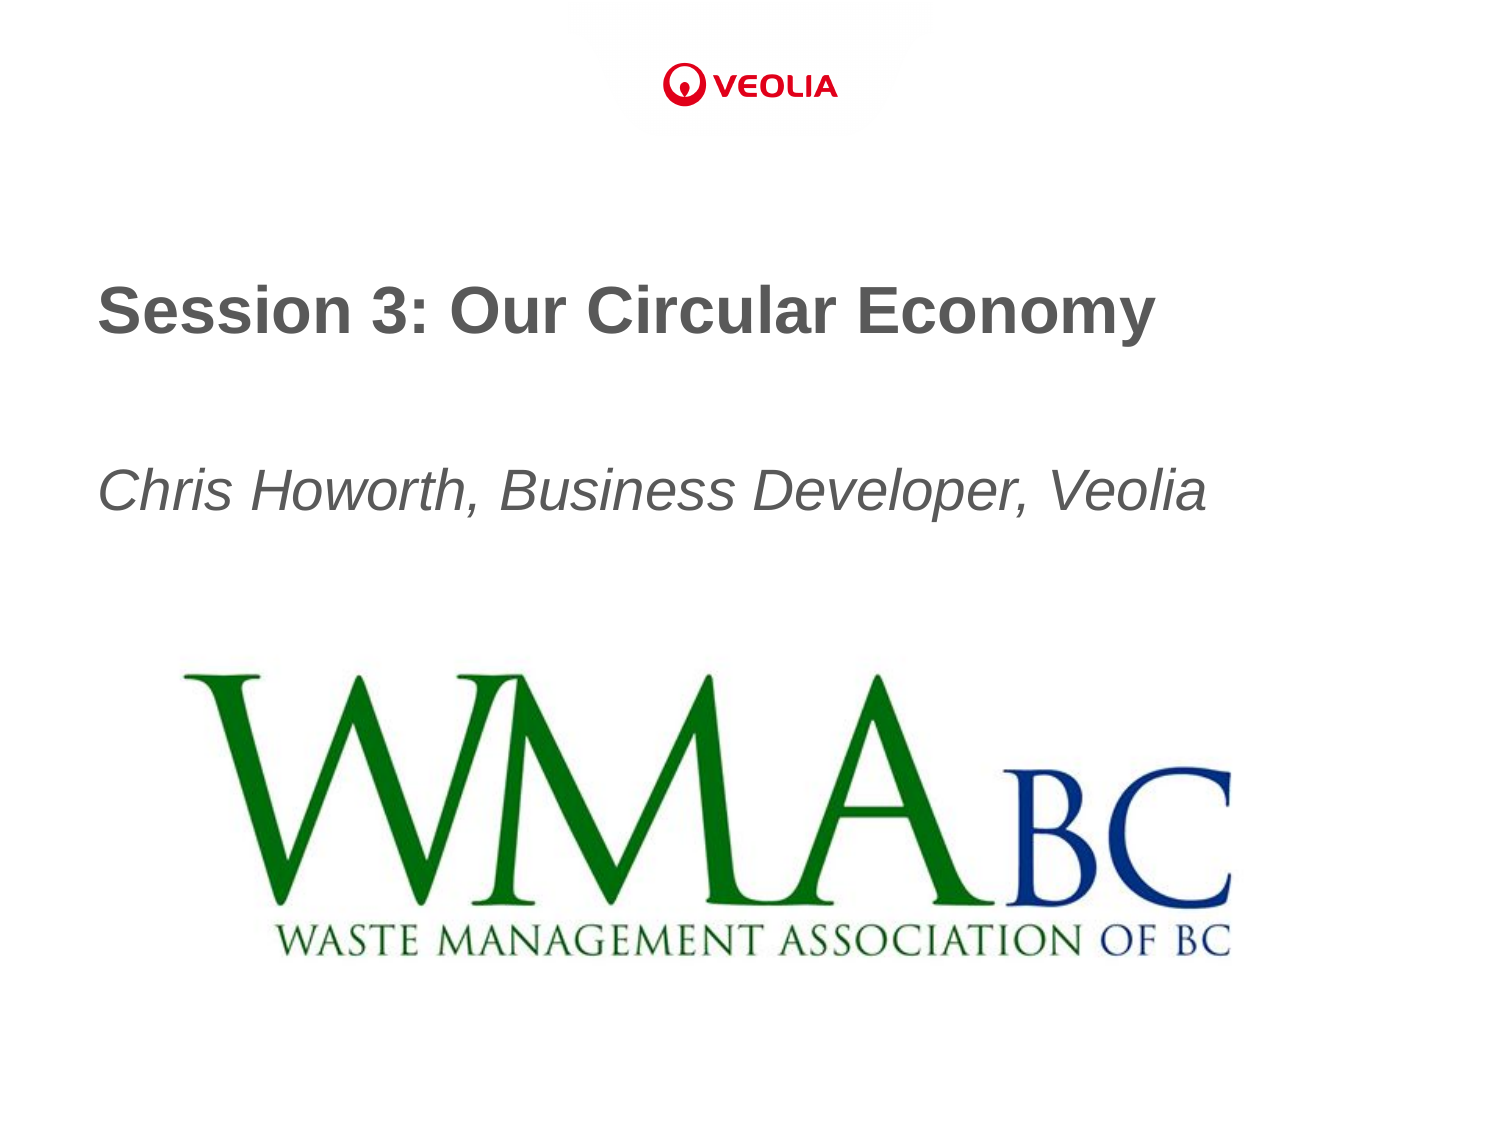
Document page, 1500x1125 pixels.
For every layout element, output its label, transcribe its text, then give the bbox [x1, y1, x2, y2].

text_box Session 3: Our Circular Economy Chris Howorth, Business Developer, Veolia [38, 259, 1440, 966]
picture [567, 2, 934, 136]
picture [55, 632, 1386, 1125]
